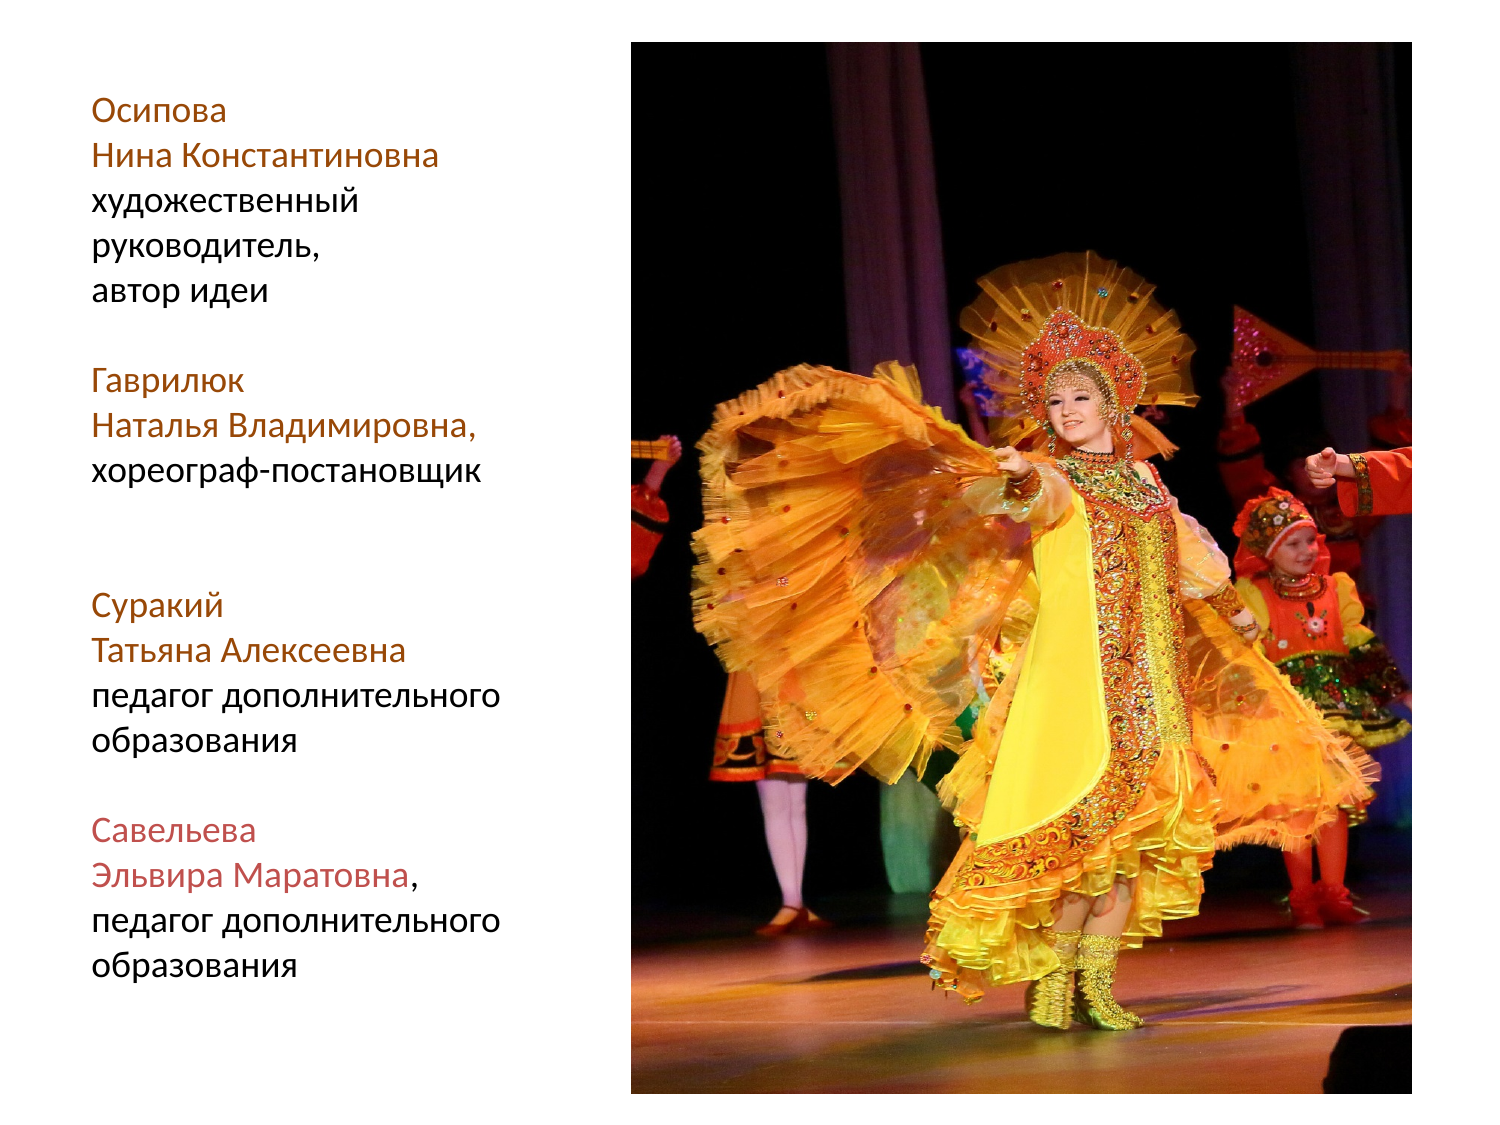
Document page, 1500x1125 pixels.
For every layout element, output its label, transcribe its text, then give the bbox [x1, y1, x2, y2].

title А [1415, 45, 1425, 233]
title А [75, 45, 627, 233]
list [631, 42, 1412, 1095]
text_box Осипова Нина Константиновна художественный руководитель, автор идеи Гаврилюк Наталья Владимировна, хореограф-постановщик Суракий Татьяна Алексеевна педагог дополнительного образования Савельева Эльвира Маратовна, педагог дополнительного образования [76, 78, 597, 993]
